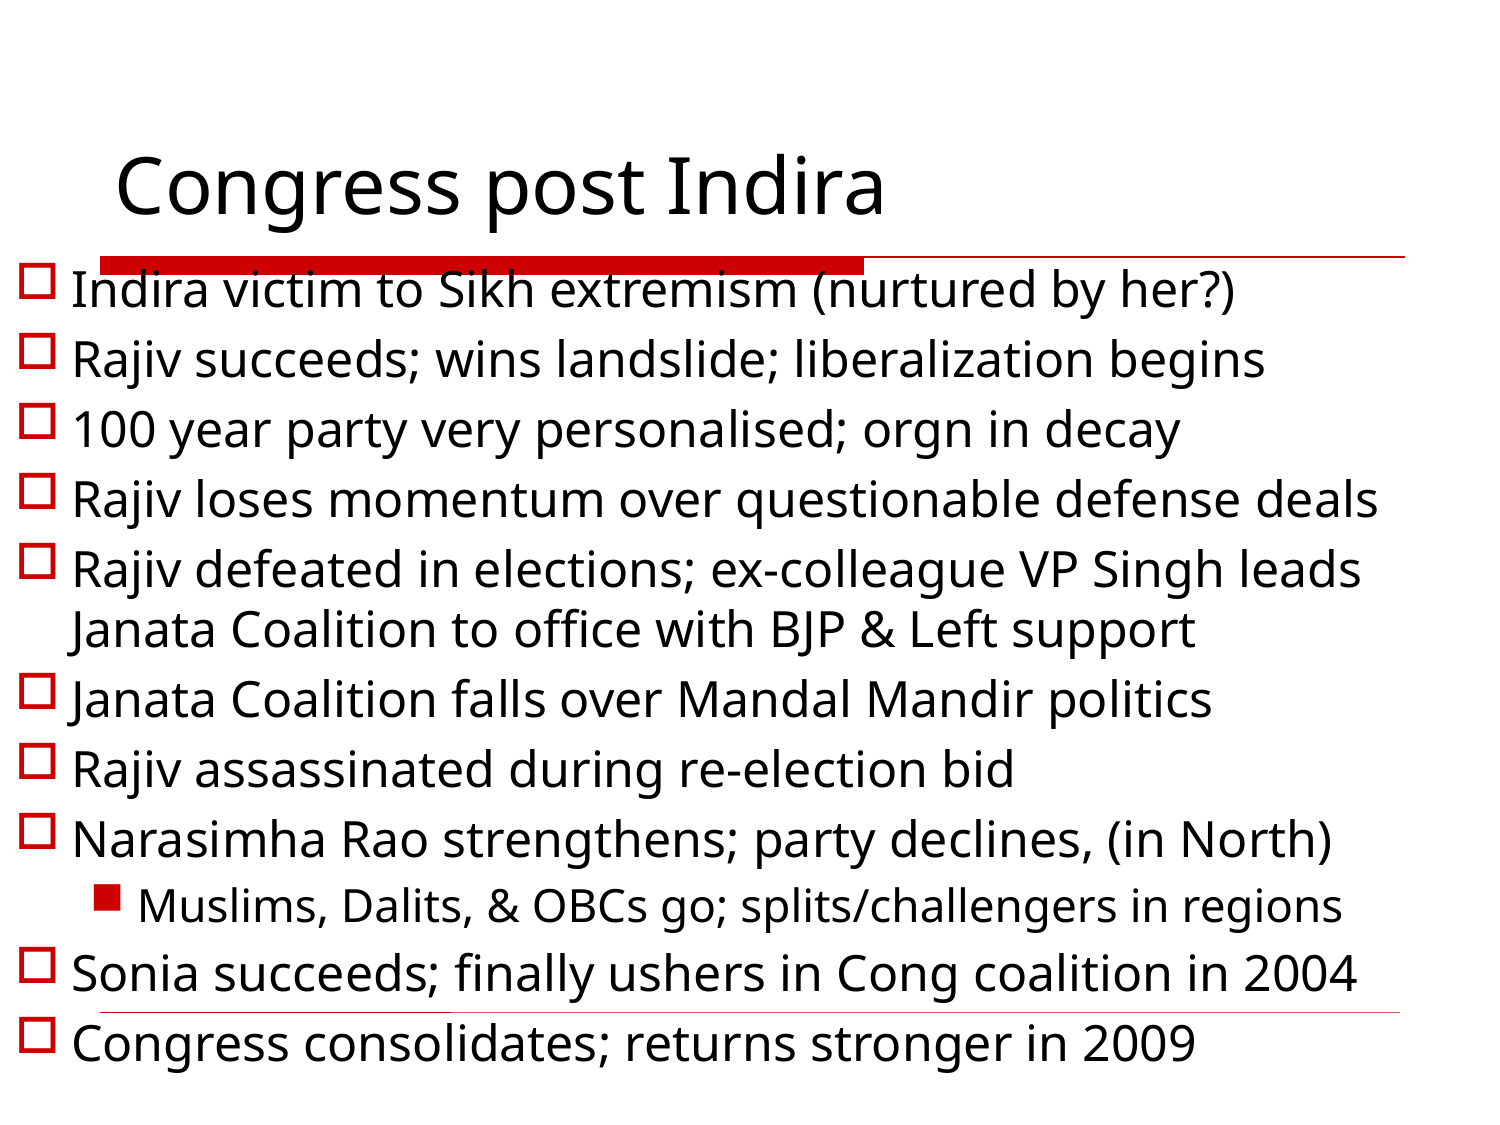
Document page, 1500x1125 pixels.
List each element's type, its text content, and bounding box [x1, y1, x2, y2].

list Indira victim to Sikh extremism (nurtured by her?) Rajiv succeeds; wins landslide; liberalization begins 100 year party very personalised; orgn in decay Rajiv loses momentum over questionable defense deals Rajiv defeated in elections; ex-colleague VP Singh leads Janata Coalition to office with BJP & Left support Janata Coalition falls over Mandal Mandir politics Rajiv assassinated during re-election bid Narasimha Rao strengthens; party declines, (in North) Muslims, Dalits, & OBCs go; splits/challengers in regions Sonia succeeds; finally ushers in Cong coalition in 2004 Congress consolidates; returns stronger in 2009 [0, 249, 1500, 1088]
title Congress post Indira [99, 137, 1388, 238]
